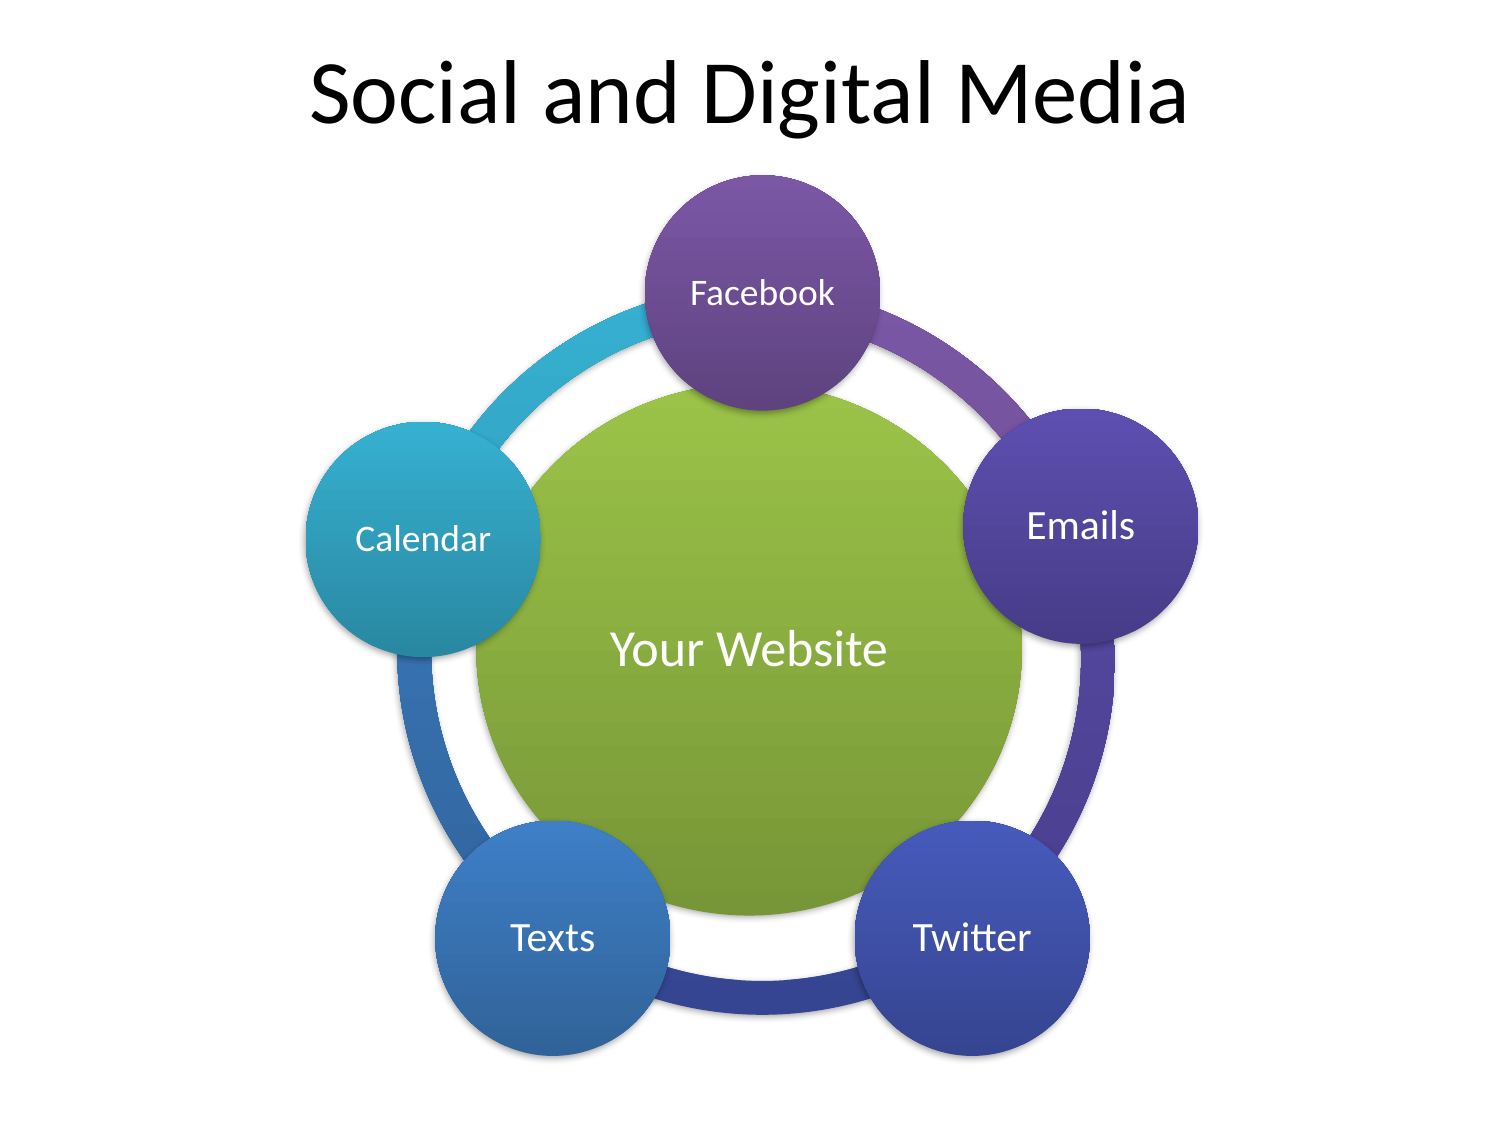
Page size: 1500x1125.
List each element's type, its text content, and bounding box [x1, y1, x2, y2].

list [87, 174, 1438, 1063]
title Social and Digital Media [75, 24, 1425, 150]
